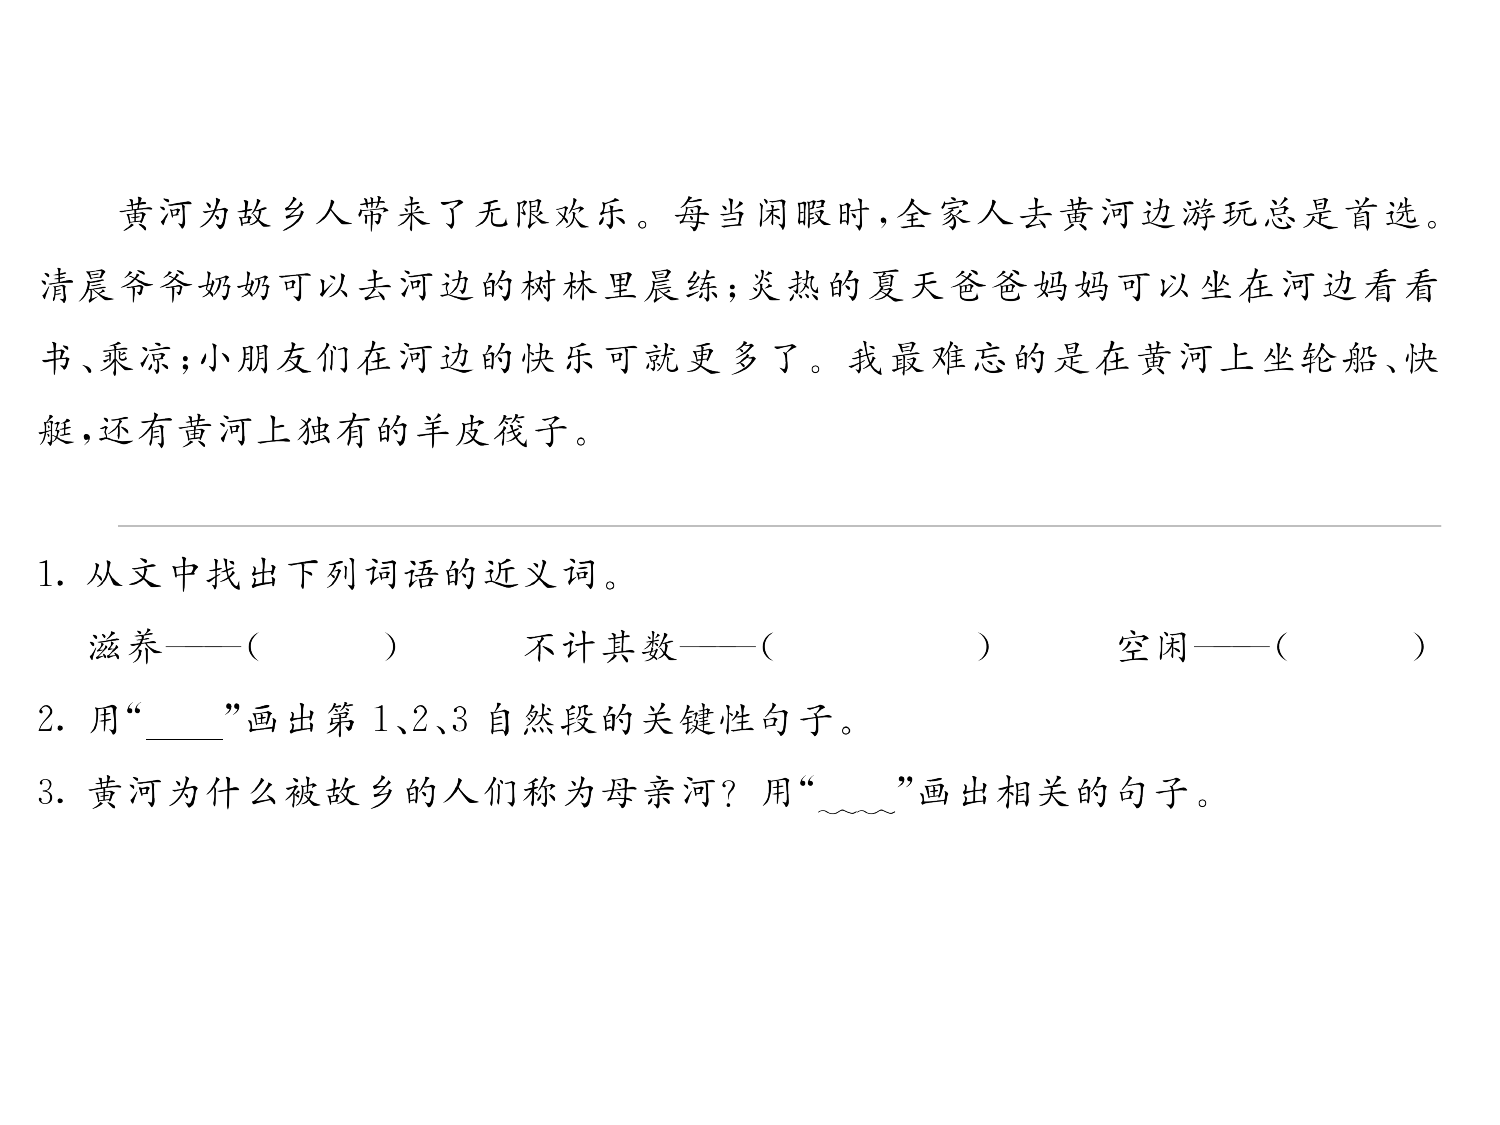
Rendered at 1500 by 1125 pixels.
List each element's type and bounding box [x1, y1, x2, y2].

picture [35, 177, 1453, 830]
